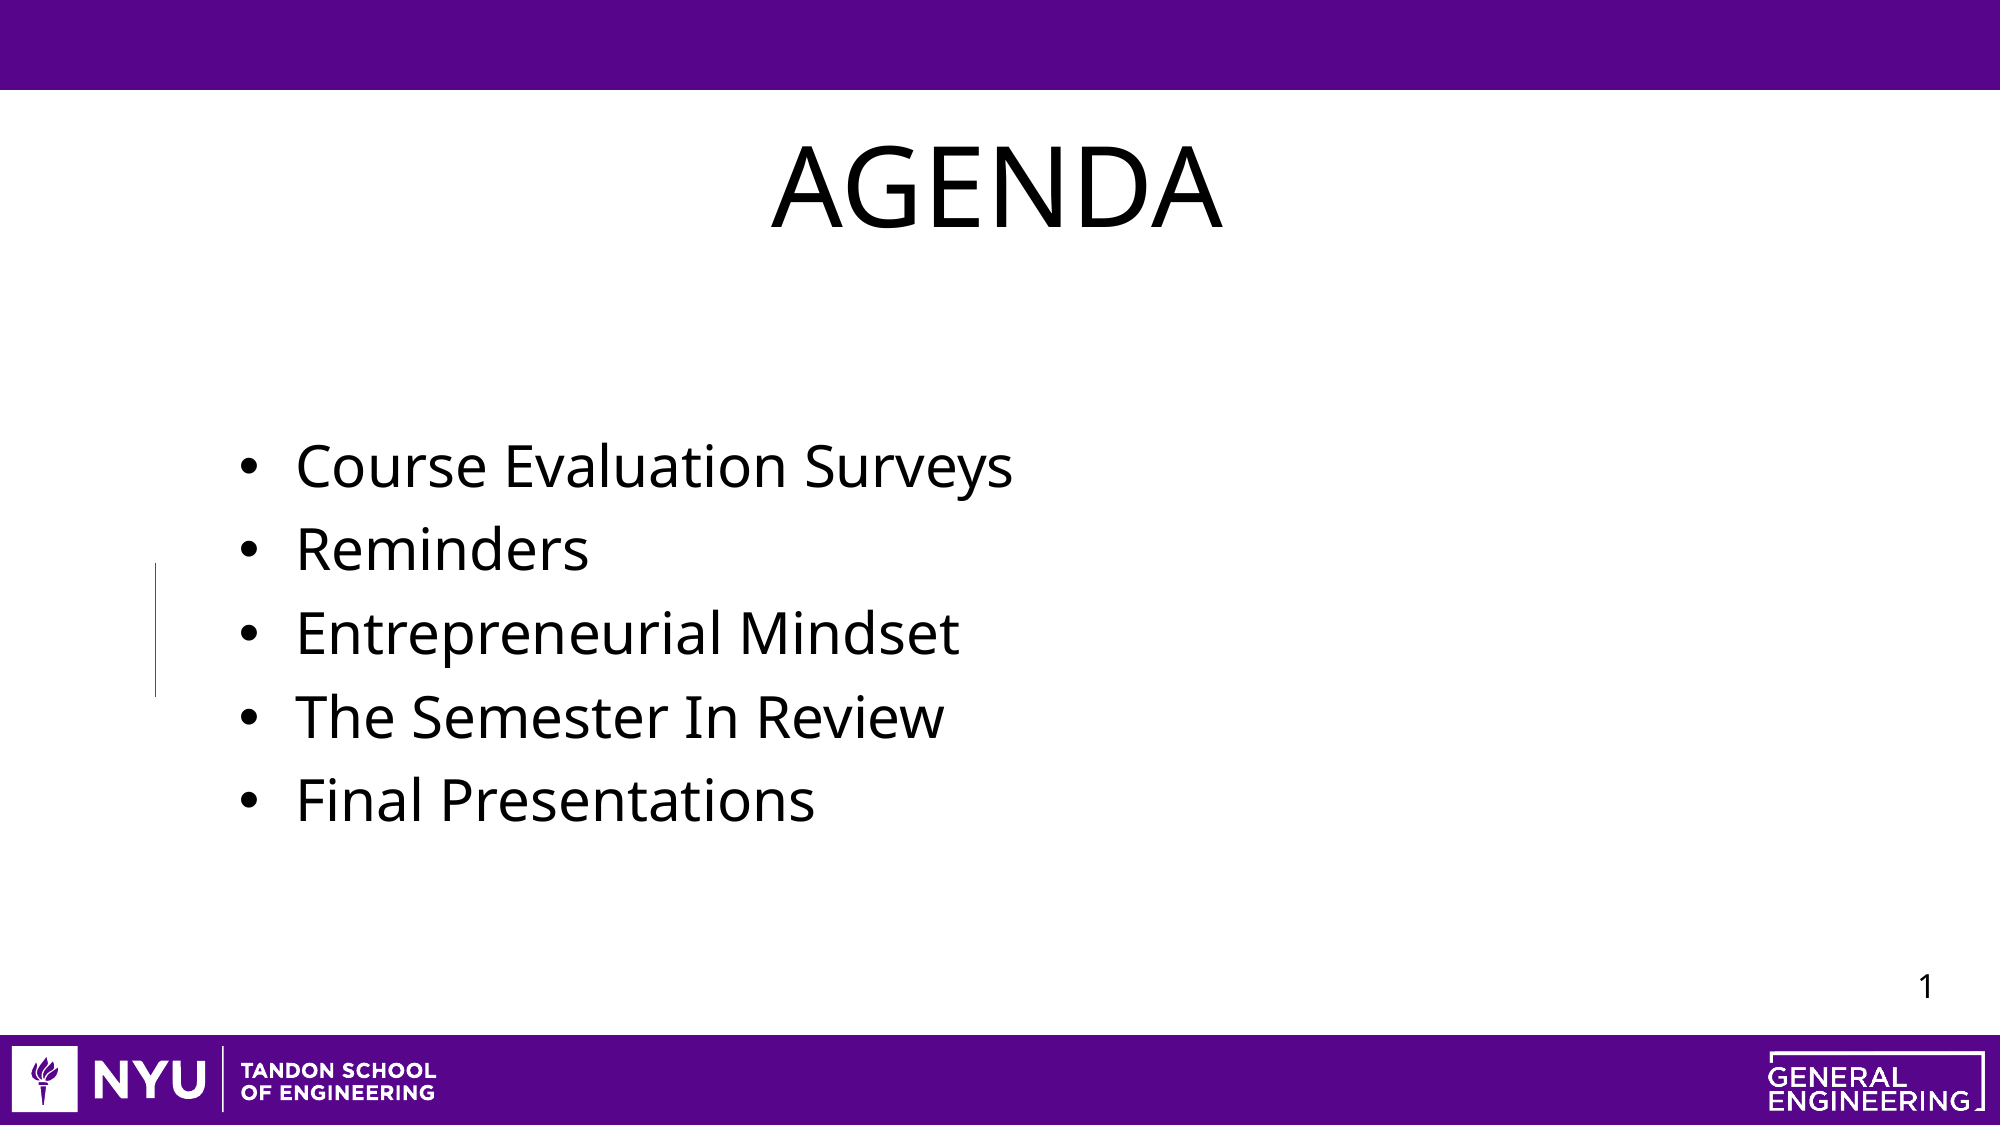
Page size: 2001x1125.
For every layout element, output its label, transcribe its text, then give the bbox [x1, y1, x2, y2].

picture [11, 1046, 437, 1113]
subtitle Course Evaluation Surveys Reminders Entrepreneurial Mindset The Semester In Review Final Presentations [223, 344, 1772, 928]
title AGENDA [268, 101, 1727, 260]
text_box [0, 1034, 2000, 1125]
text_box [0, 0, 2000, 91]
picture [1768, 1051, 1985, 1111]
text_box 1 [1802, 958, 1951, 1013]
